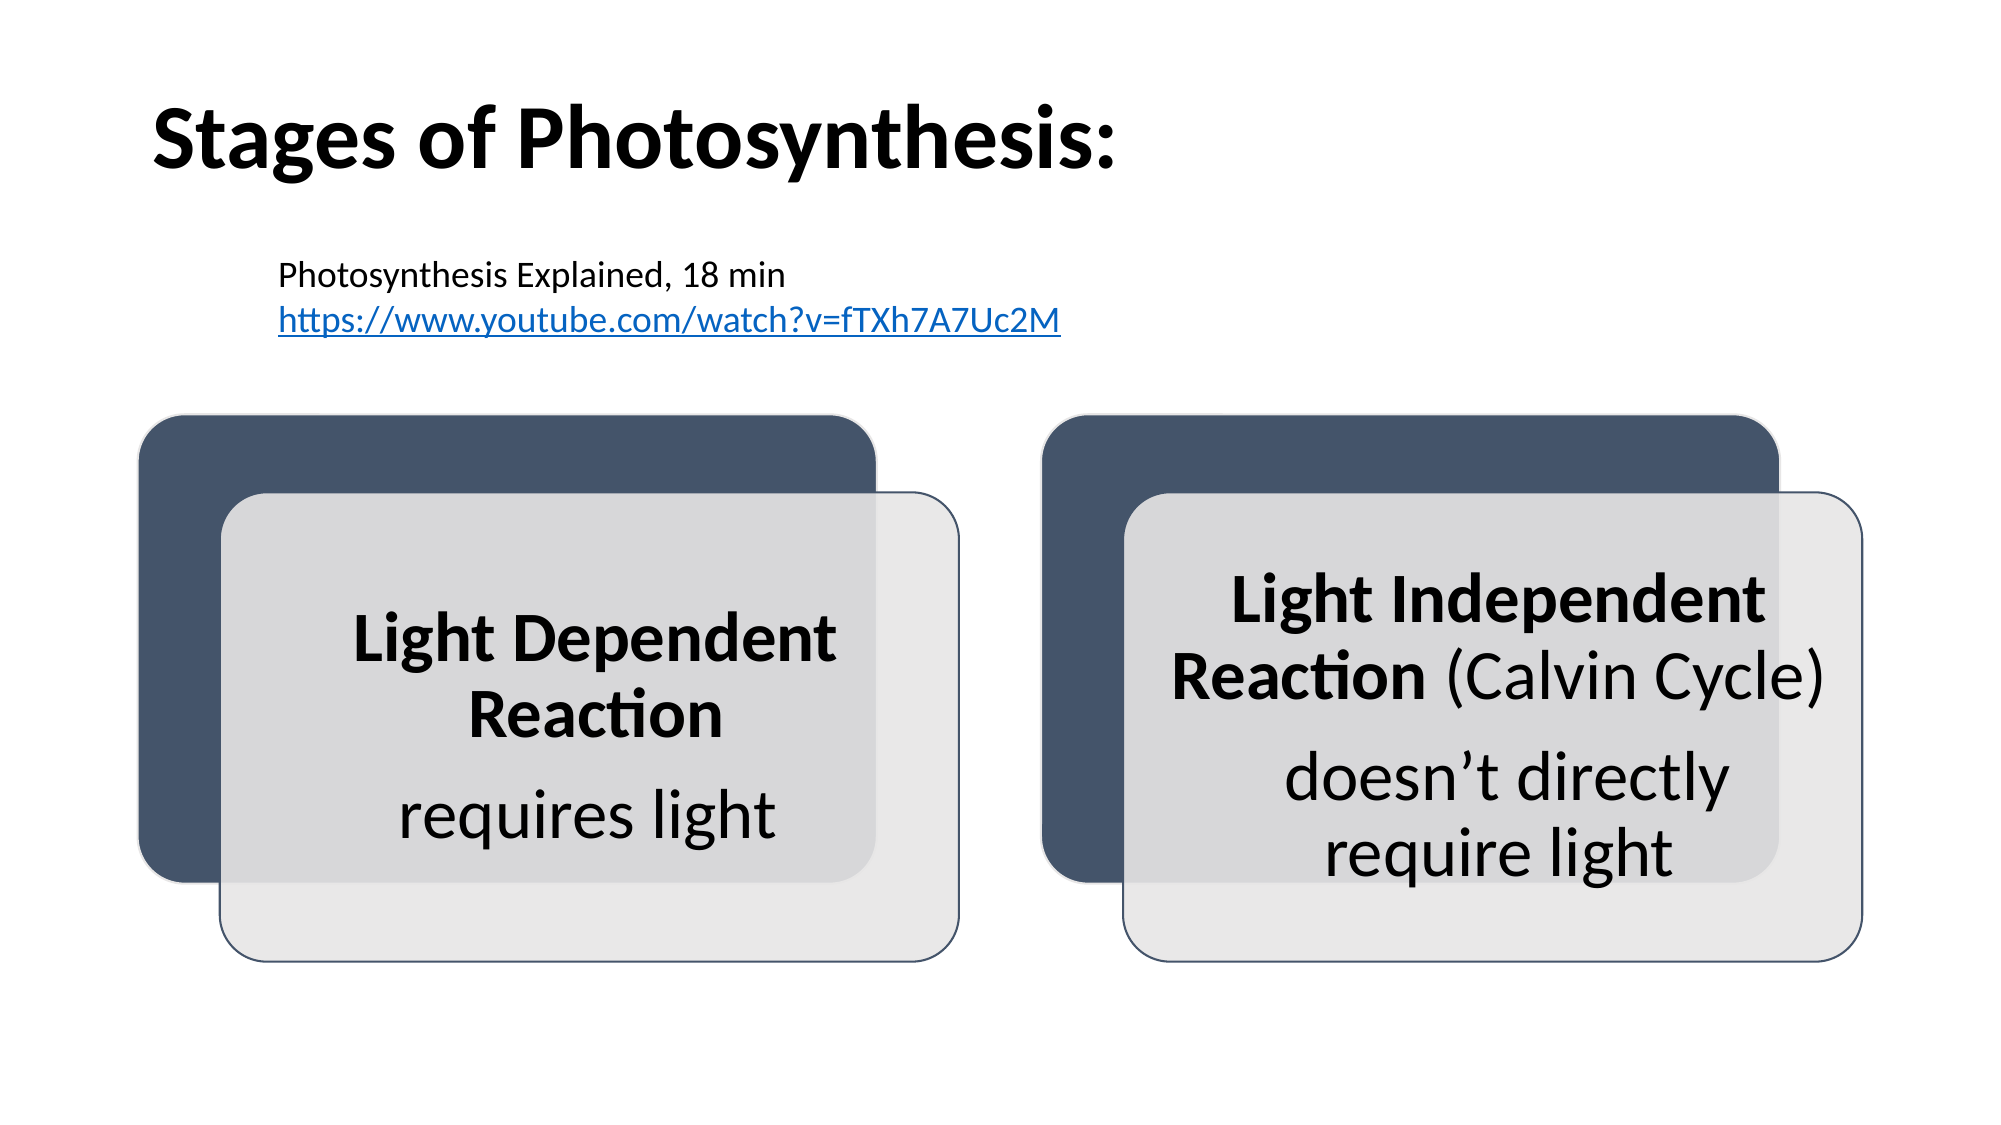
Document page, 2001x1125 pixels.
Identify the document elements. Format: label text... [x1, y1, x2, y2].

title Stages of Photosynthesis: [137, 49, 1750, 228]
text_box Photosynthesis Explained, 18 min https://www.youtube.com/watch?v=fTXh7A7Uc2M [263, 242, 1265, 348]
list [137, 362, 1863, 1014]
